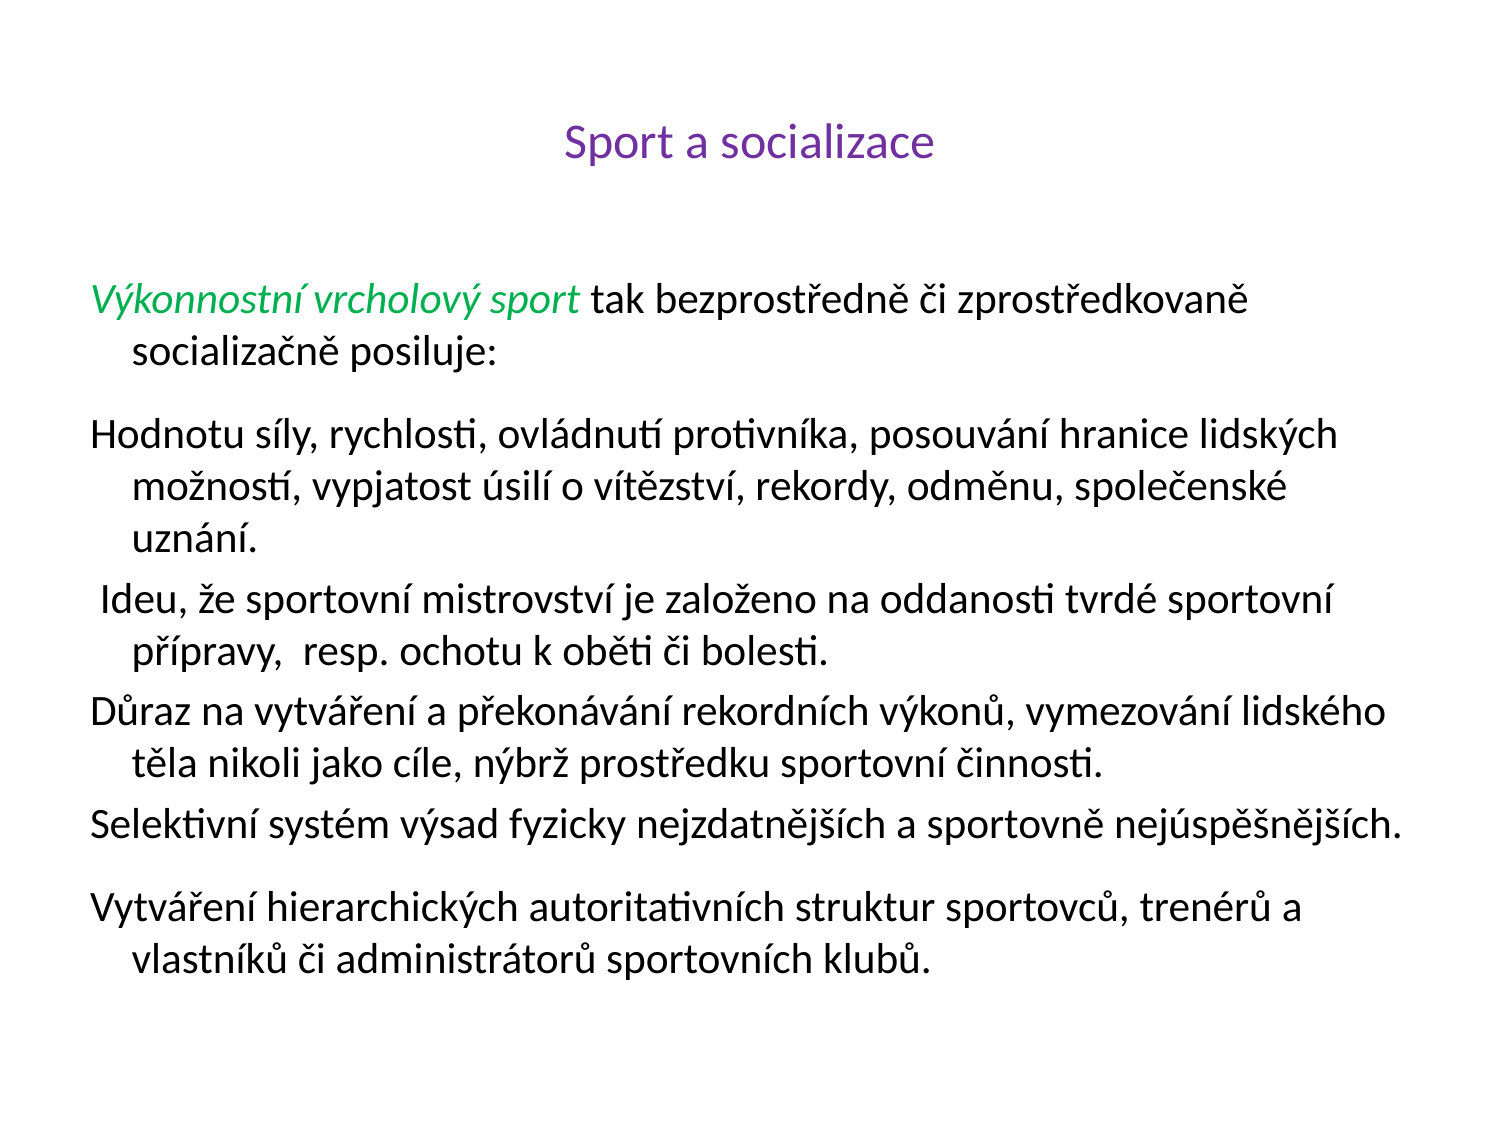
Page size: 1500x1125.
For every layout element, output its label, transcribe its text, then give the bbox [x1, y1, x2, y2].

title Sport a socializace [75, 45, 1425, 233]
list Výkonnostní vrcholový sport tak bezprostředně či zprostředkovaně socializačně posiluje: Hodnotu síly, rychlosti, ovládnutí protivníka, posouvání hranice lidských možností, vypjatost úsilí o vítězství, rekordy, odměnu, společenské uznání. Ideu, že sportovní mistrovství je založeno na oddanosti tvrdé sportovní přípravy, resp. ochotu k oběti či bolesti. Důraz na vytváření a překonávání rekordních výkonů, vymezování lidského těla nikoli jako cíle, nýbrž prostředku sportovní činnosti. Selektivní systém výsad fyzicky nejzdatnějších a sportovně nejúspěšnějších. Vytváření hierarchických autoritativních struktur sportovců, trenérů a vlastníků či administrátorů sportovních klubů. [75, 262, 1425, 1005]
